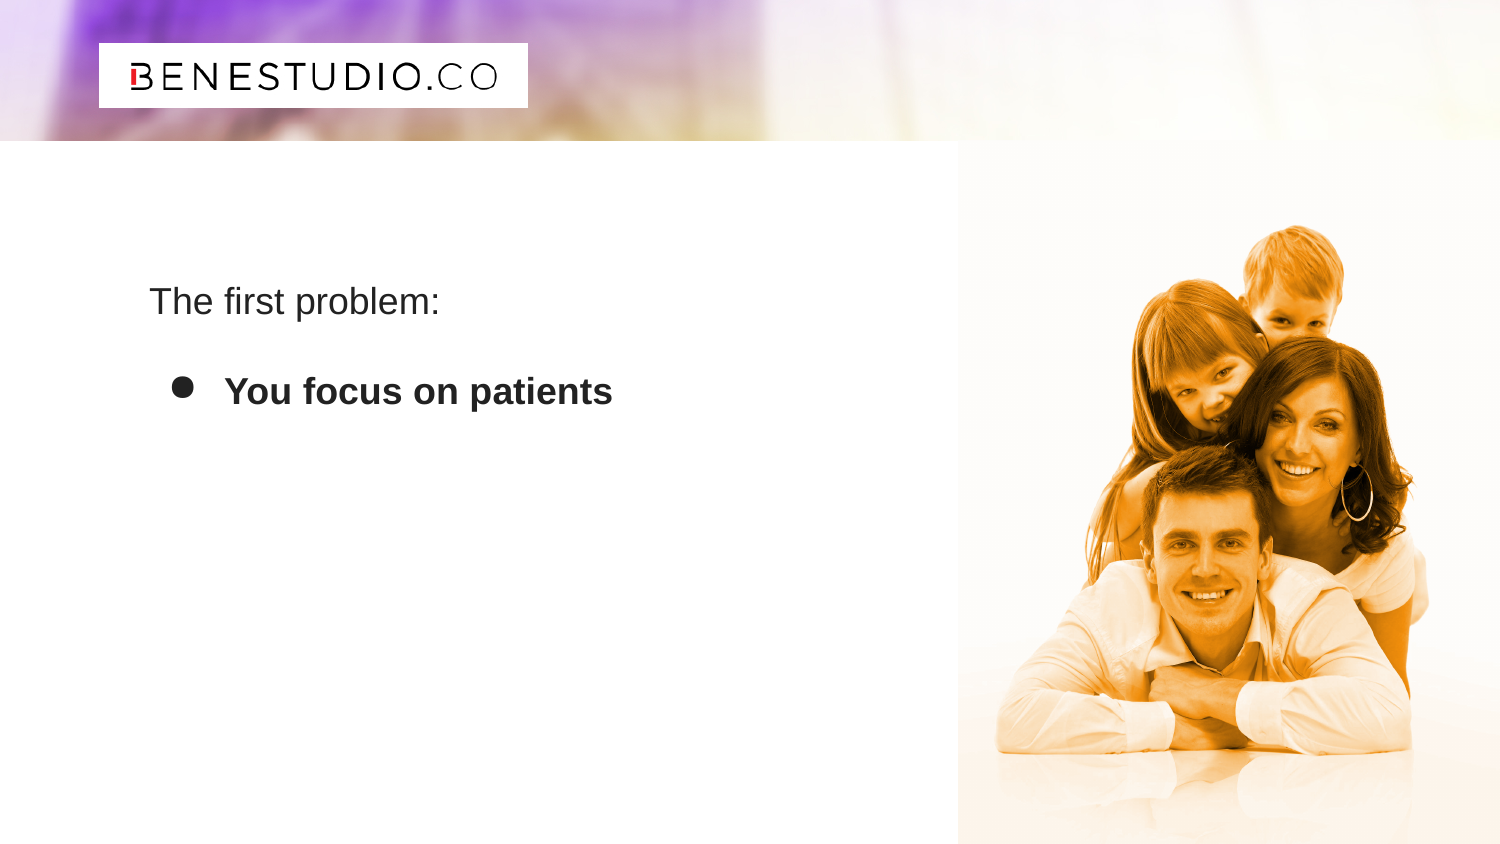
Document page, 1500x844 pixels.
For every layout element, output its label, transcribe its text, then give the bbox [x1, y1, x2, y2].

text_box The first problem: You focus on patients [134, 262, 952, 744]
picture [0, 0, 1500, 844]
